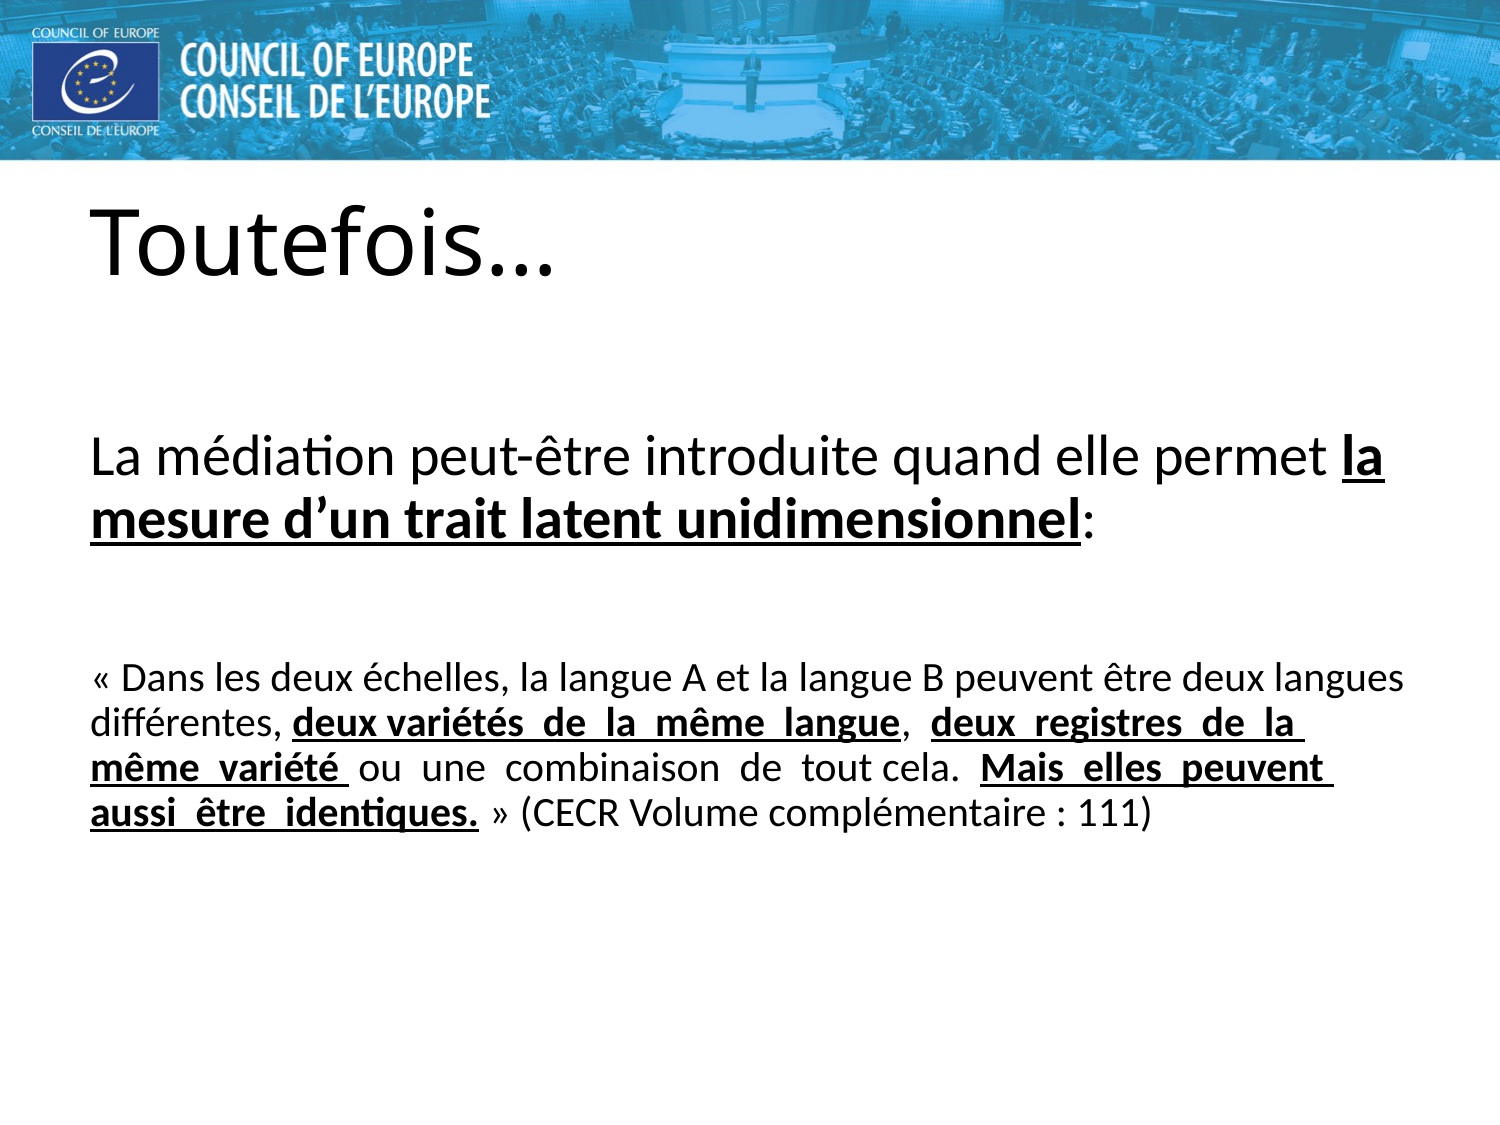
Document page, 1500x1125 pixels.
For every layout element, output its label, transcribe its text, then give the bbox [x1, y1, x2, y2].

list La médiation peut-être introduite quand elle permet la mesure d’un trait latent unidimensionnel: « Dans les deux échelles, la langue A et la langue B peuvent être deux langues différentes, deux variétés de la même langue, deux registres de la même variété ou une combinaison de tout cela. Mais elles peuvent aussi être identiques. » (CECR Volume complémentaire : 111) [75, 417, 1425, 1005]
title Toutefois… [75, 188, 1425, 377]
picture [0, 0, 1500, 1125]
